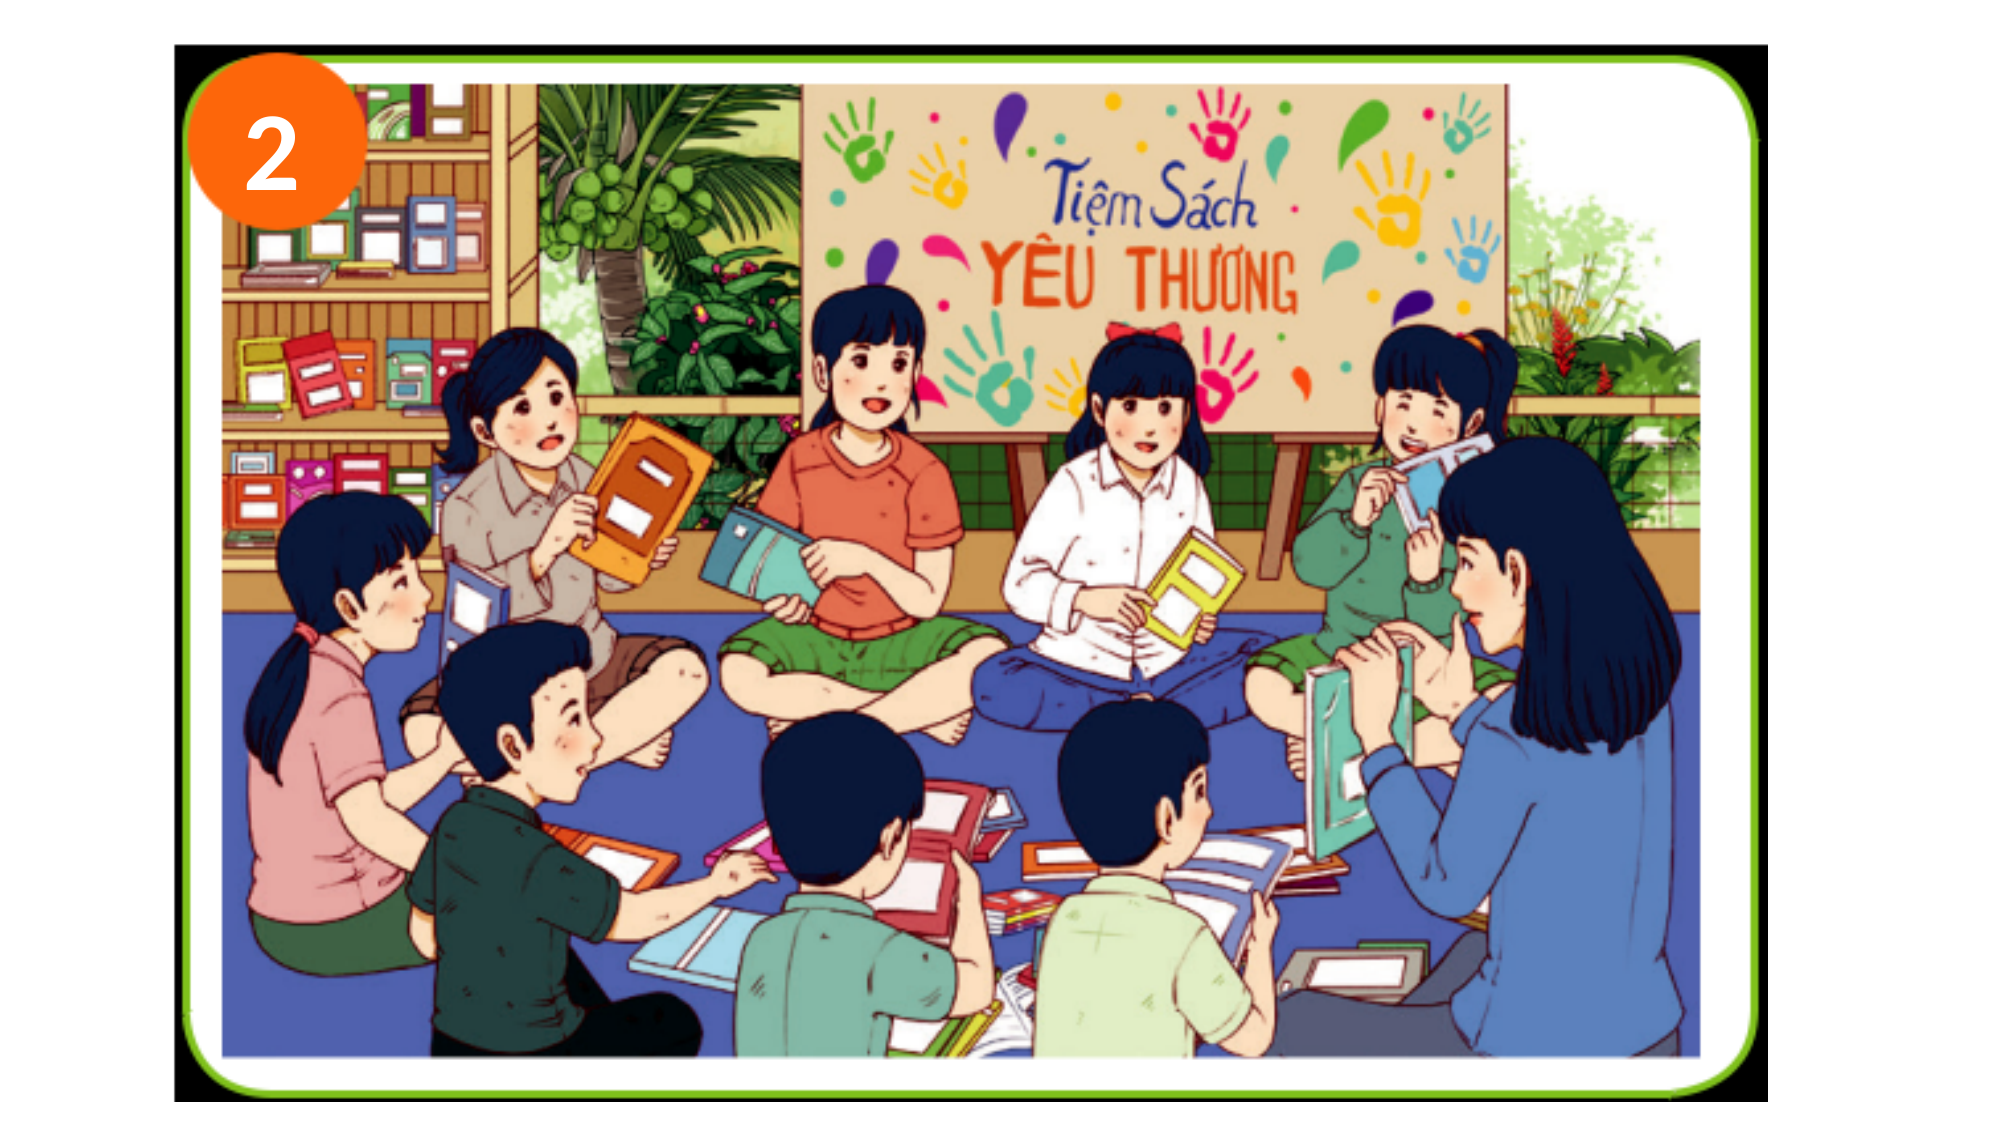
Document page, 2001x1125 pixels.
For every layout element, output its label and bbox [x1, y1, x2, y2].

picture [173, 43, 1768, 1102]
